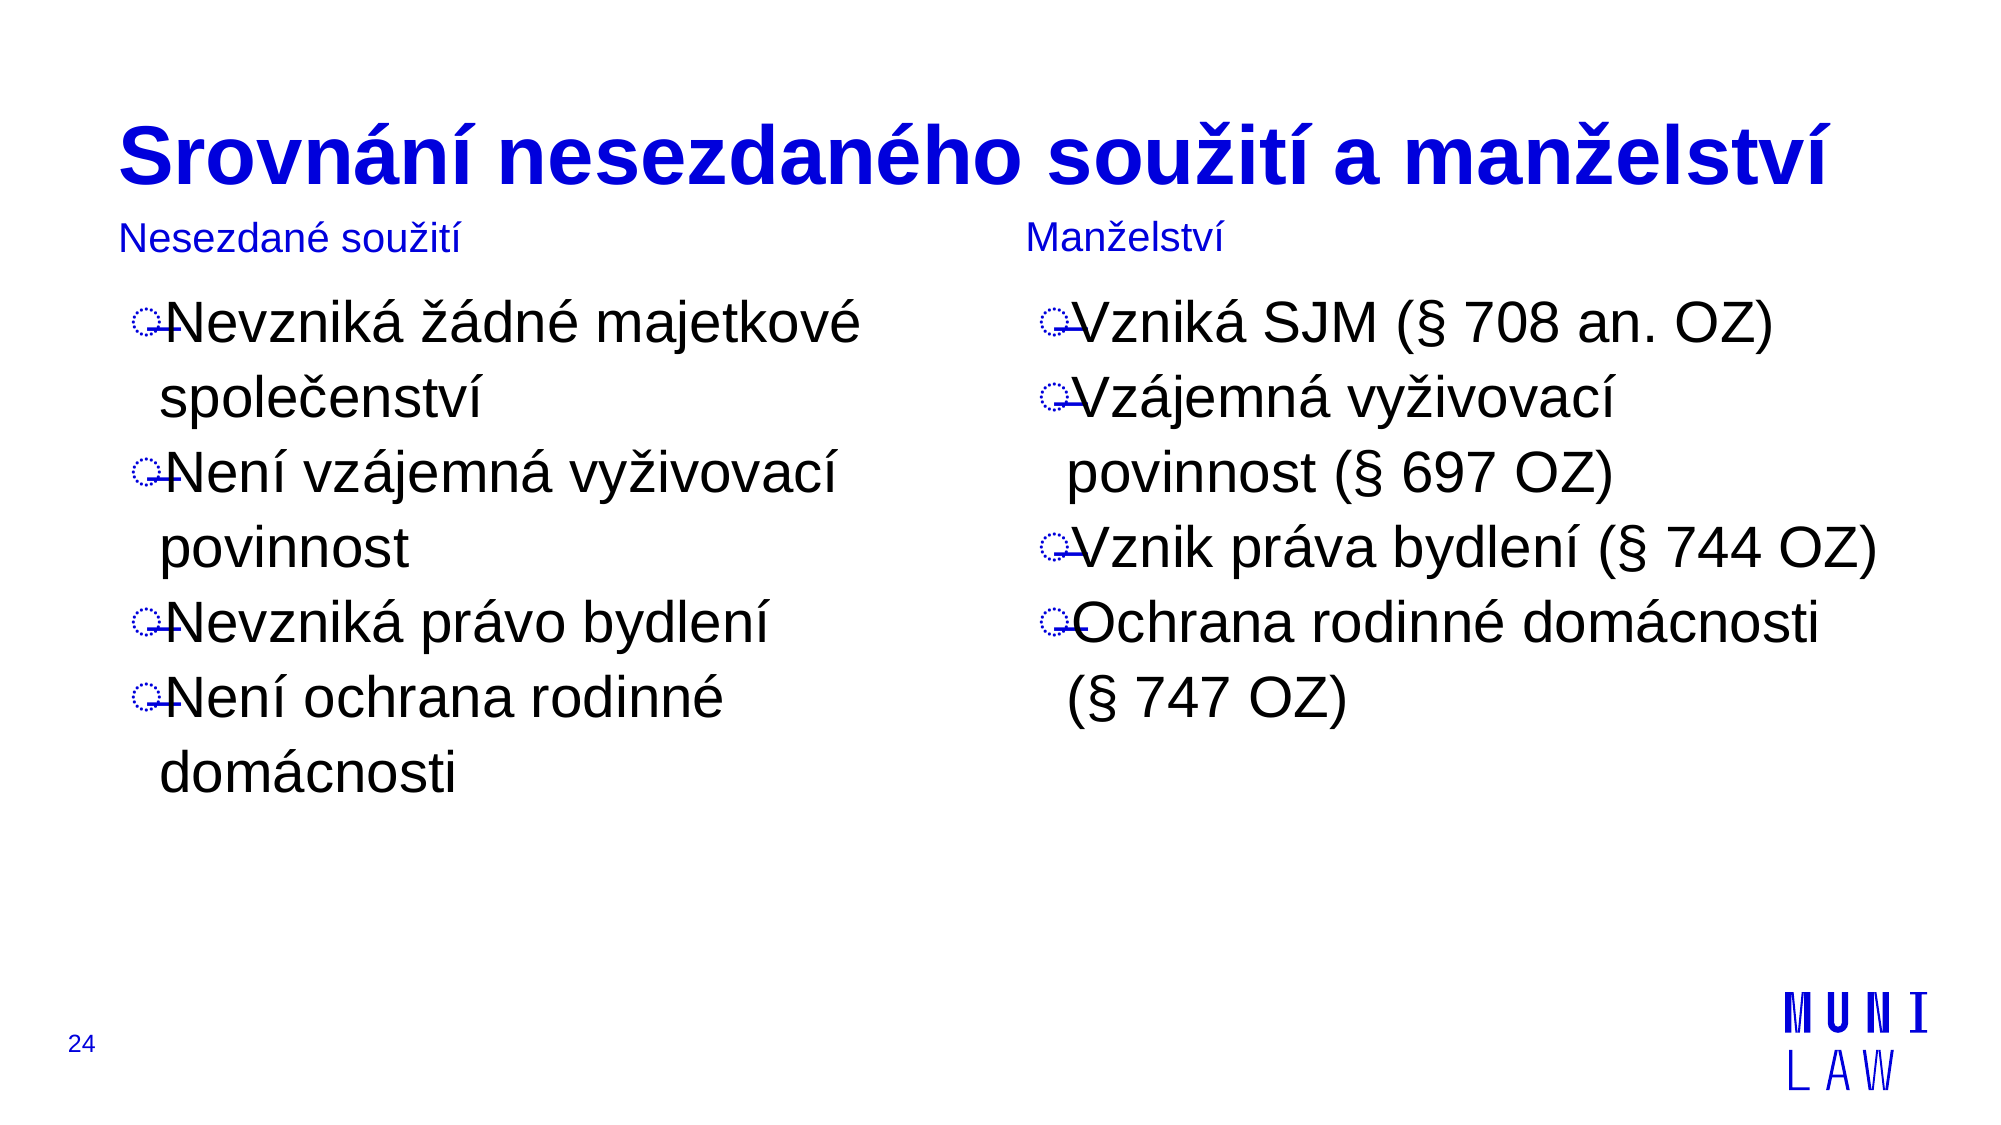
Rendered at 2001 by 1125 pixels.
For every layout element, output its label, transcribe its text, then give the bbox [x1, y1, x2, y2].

title Srovnání nesezdaného soužití a manželství [118, 118, 1883, 193]
list Manželství [1025, 211, 1882, 257]
slide_number 24 [67, 1021, 110, 1063]
list Nevzniká žádné majetkové společenství Není vzájemná vyživovací povinnost Nevzniká právo bydlení Není ochrana rodinné domácnosti [118, 279, 975, 959]
list Vzniká SJM (§ 708 an. OZ) Vzájemná vyživovací povinnost (§ 697 OZ) Vznik práva bydlení (§ 744 OZ) Ochrana rodinné domácnosti (§ 747 OZ) [1025, 279, 1882, 959]
list Nesezdané soužití [118, 212, 975, 258]
